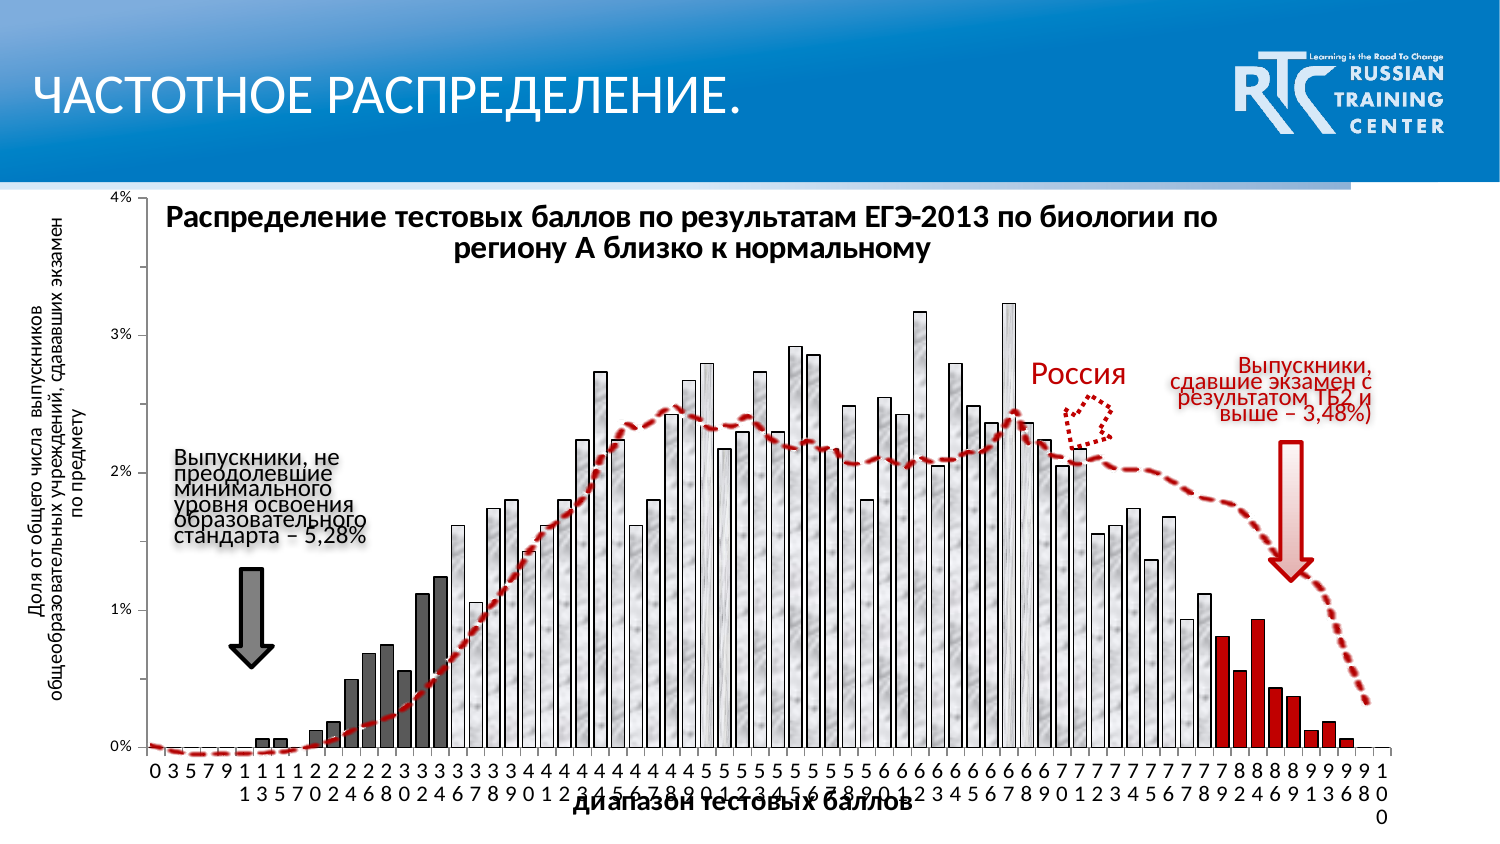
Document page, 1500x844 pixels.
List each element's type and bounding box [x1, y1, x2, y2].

text_box [17, 189, 1407, 831]
picture [0, 0, 1500, 191]
picture [147, 399, 1378, 761]
